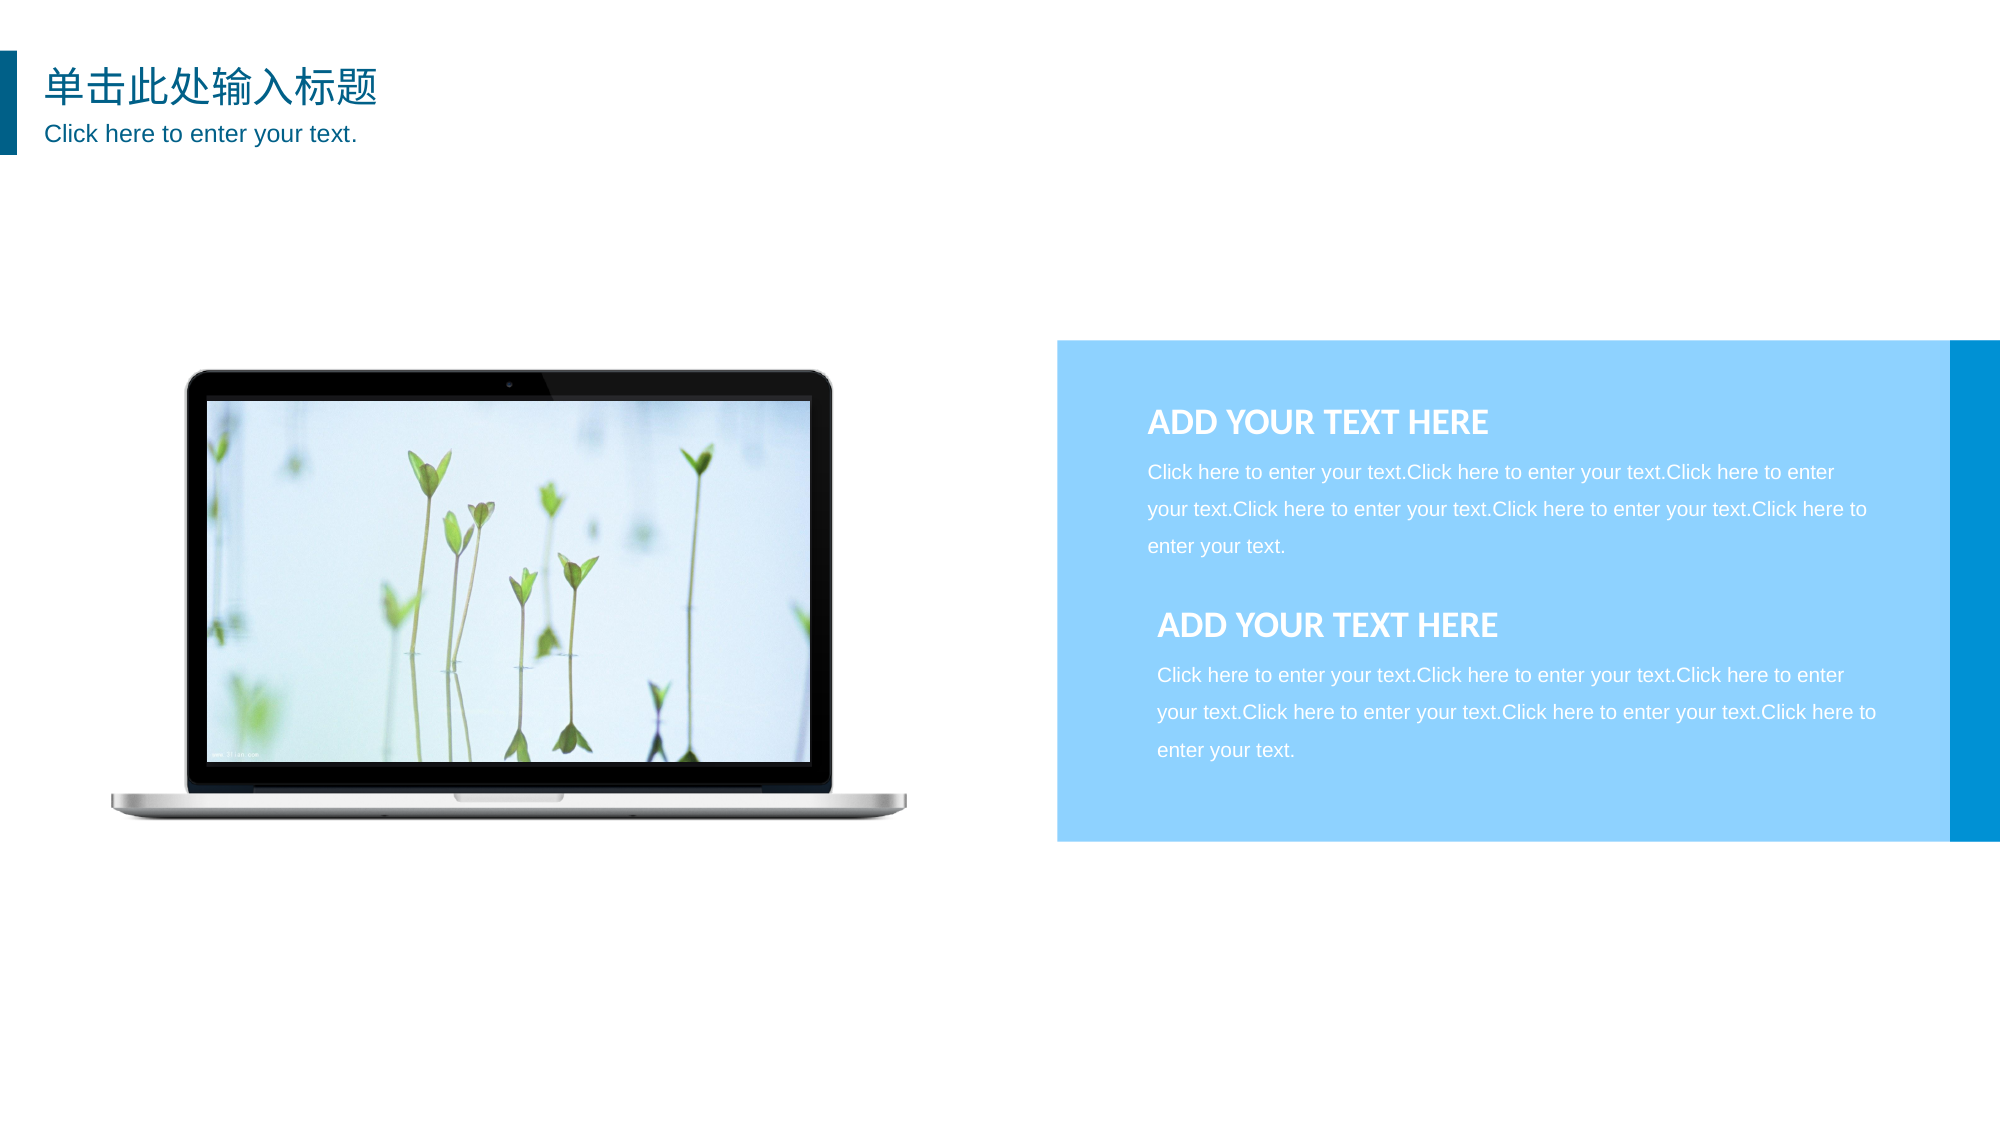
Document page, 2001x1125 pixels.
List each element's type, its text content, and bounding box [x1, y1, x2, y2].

picture [31, 320, 986, 897]
text_box Click here to enter your text. [37, 105, 409, 154]
text_box [1949, 339, 2000, 843]
text_box Click here to enter your text.Click here to enter your text.Click here to enter your text.Click here to enter your text.Click here to enter your text.Click here to enter your text. [1132, 438, 1890, 566]
text_box [1056, 339, 1949, 843]
text_box [0, 50, 18, 156]
text_box ADD YOUR TEXT HERE [1142, 592, 1515, 641]
text_box ADD YOUR TEXT HERE [1132, 389, 1505, 438]
text_box Click here to enter your text.Click here to enter your text.Click here to enter your text.Click here to enter your text.Click here to enter your text.Click here to enter your text. [1142, 641, 1900, 769]
text_box 单击此处输入标题 [29, 53, 418, 119]
